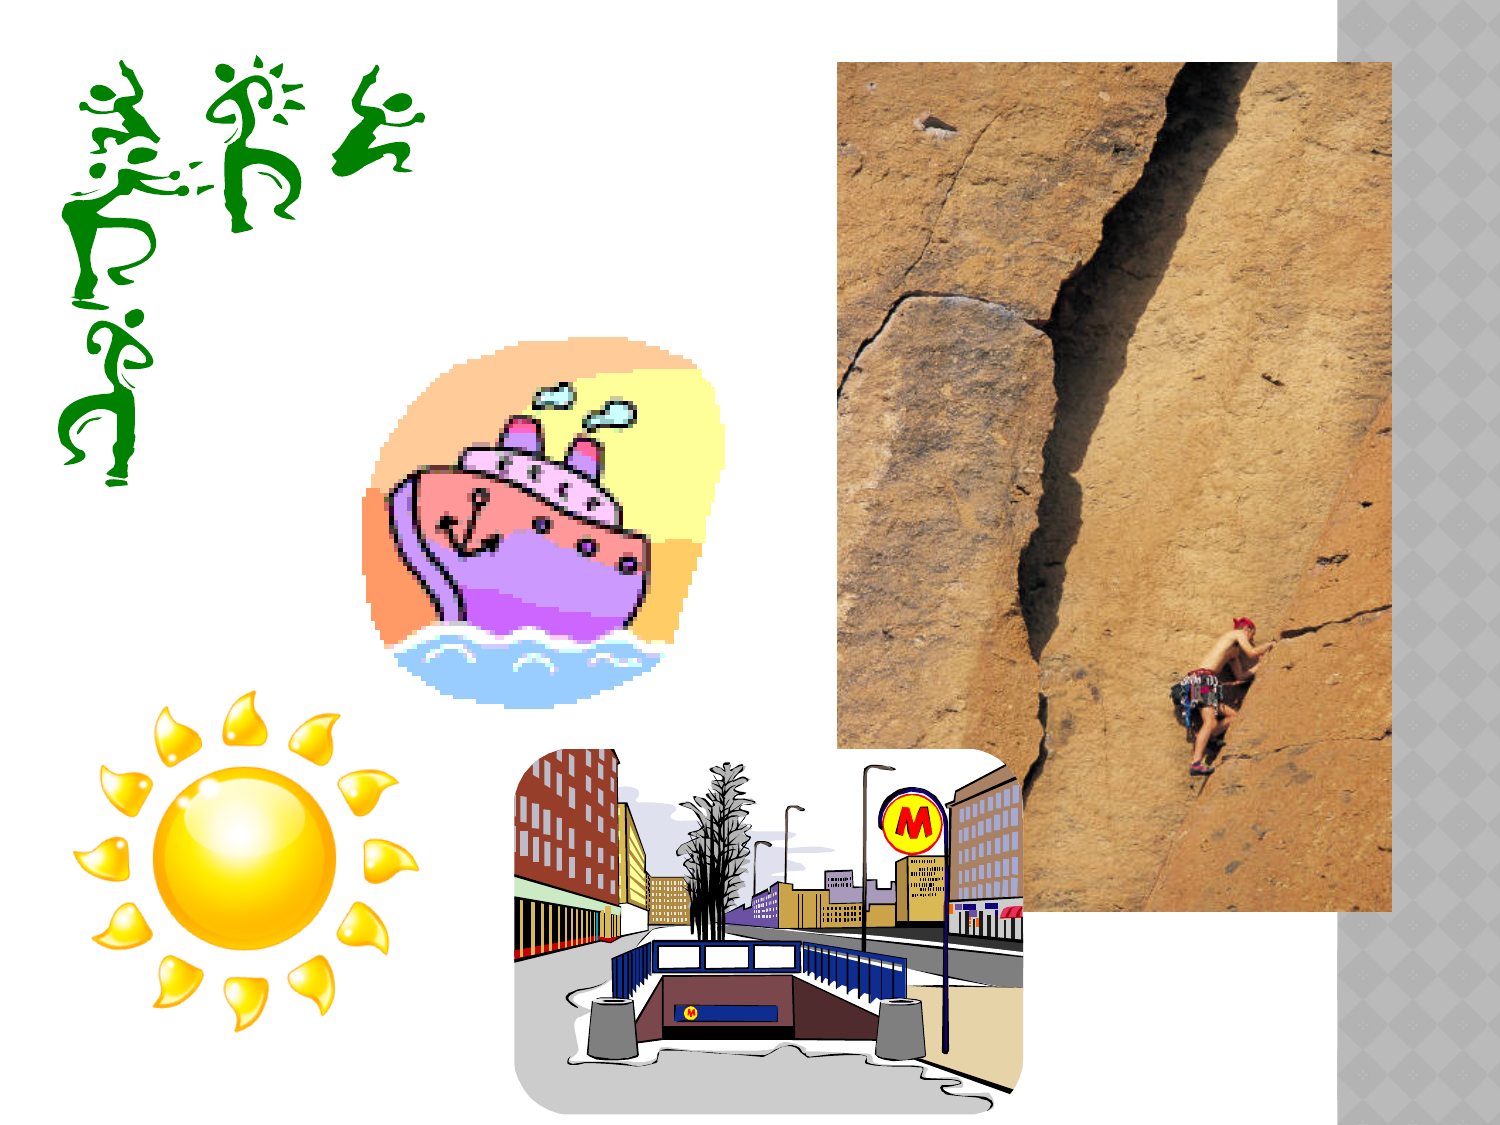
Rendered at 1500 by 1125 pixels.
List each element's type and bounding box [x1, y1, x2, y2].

picture [49, 51, 428, 488]
picture [361, 336, 726, 709]
picture [511, 62, 1393, 1117]
picture [49, 674, 426, 1051]
